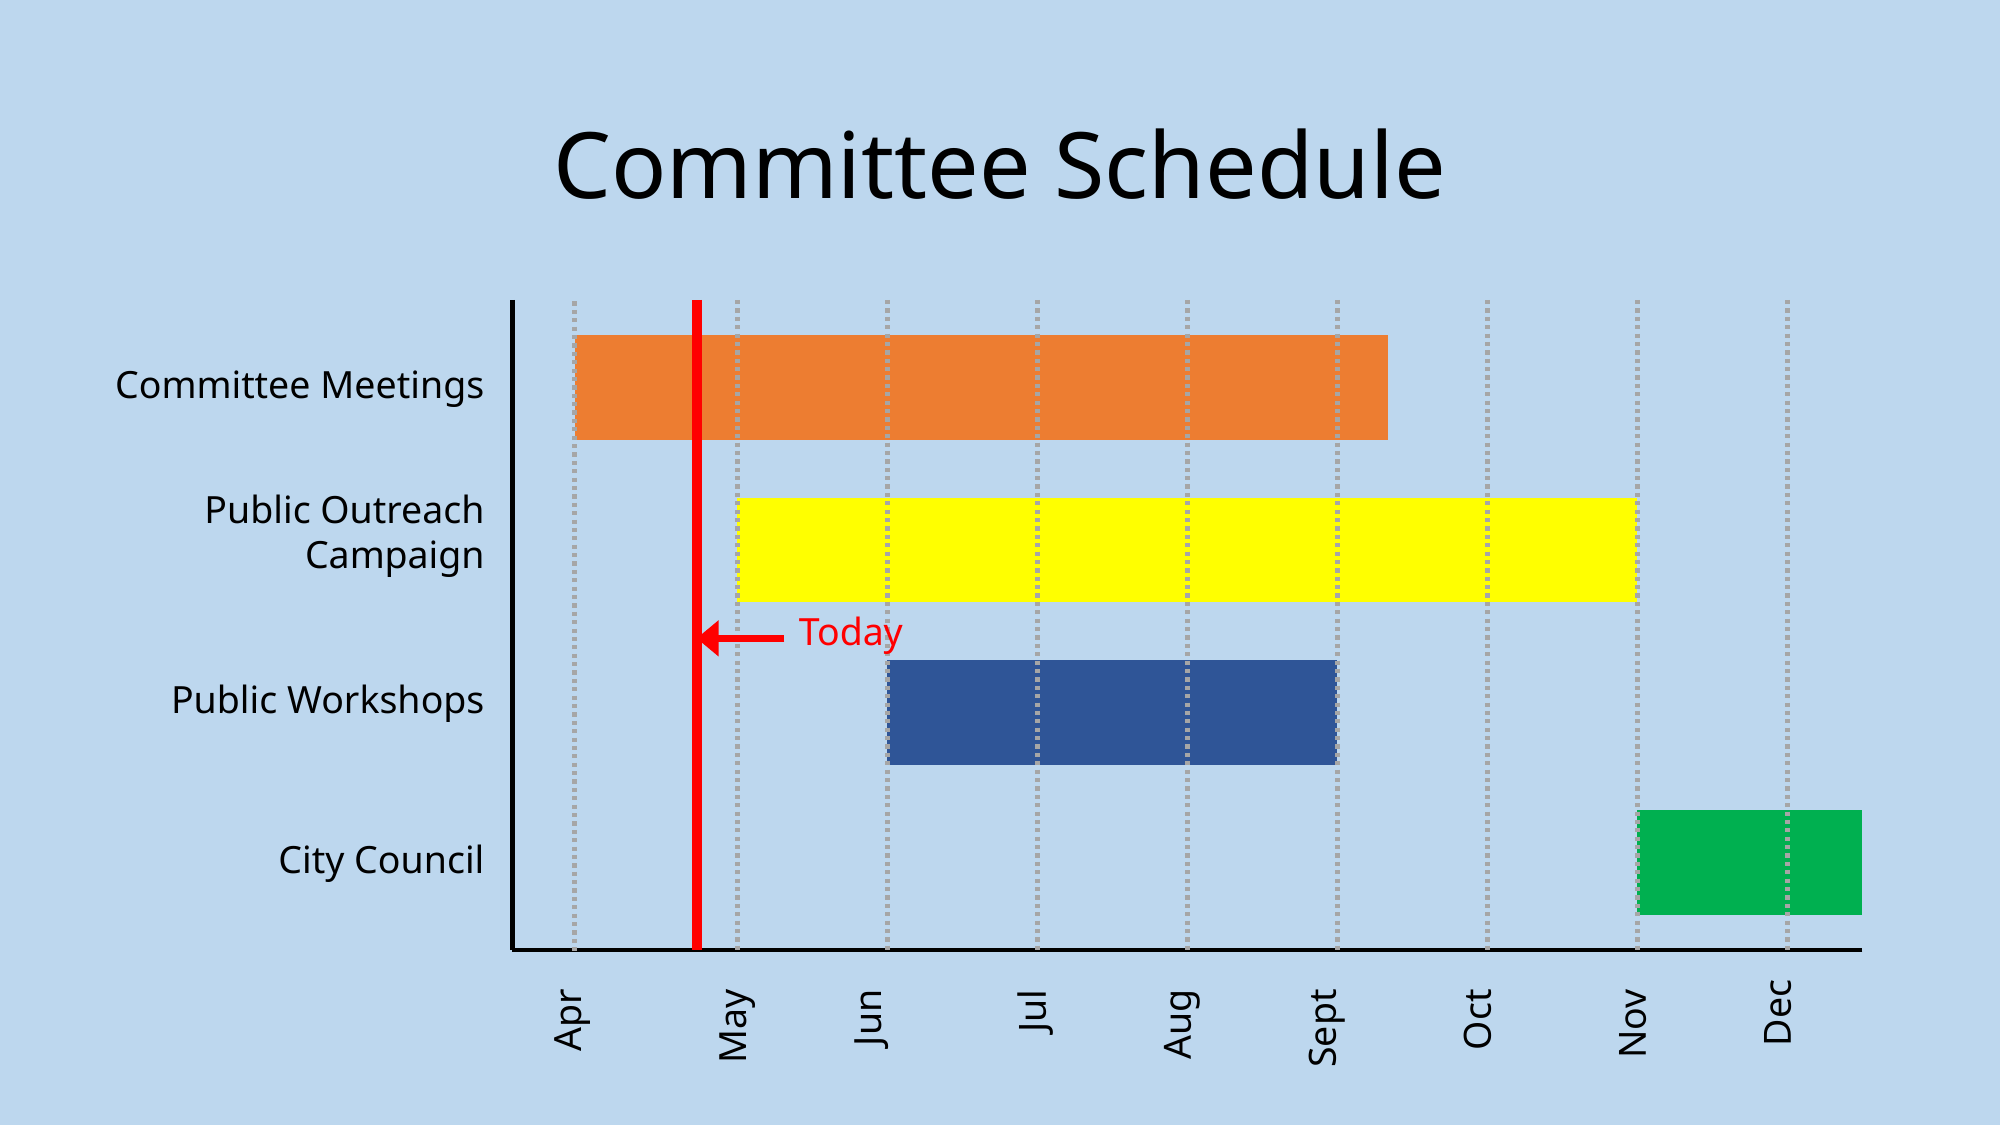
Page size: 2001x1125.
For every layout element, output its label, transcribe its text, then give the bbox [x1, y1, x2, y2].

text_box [36, 299, 1863, 1098]
title Committee Schedule [137, 59, 1863, 278]
